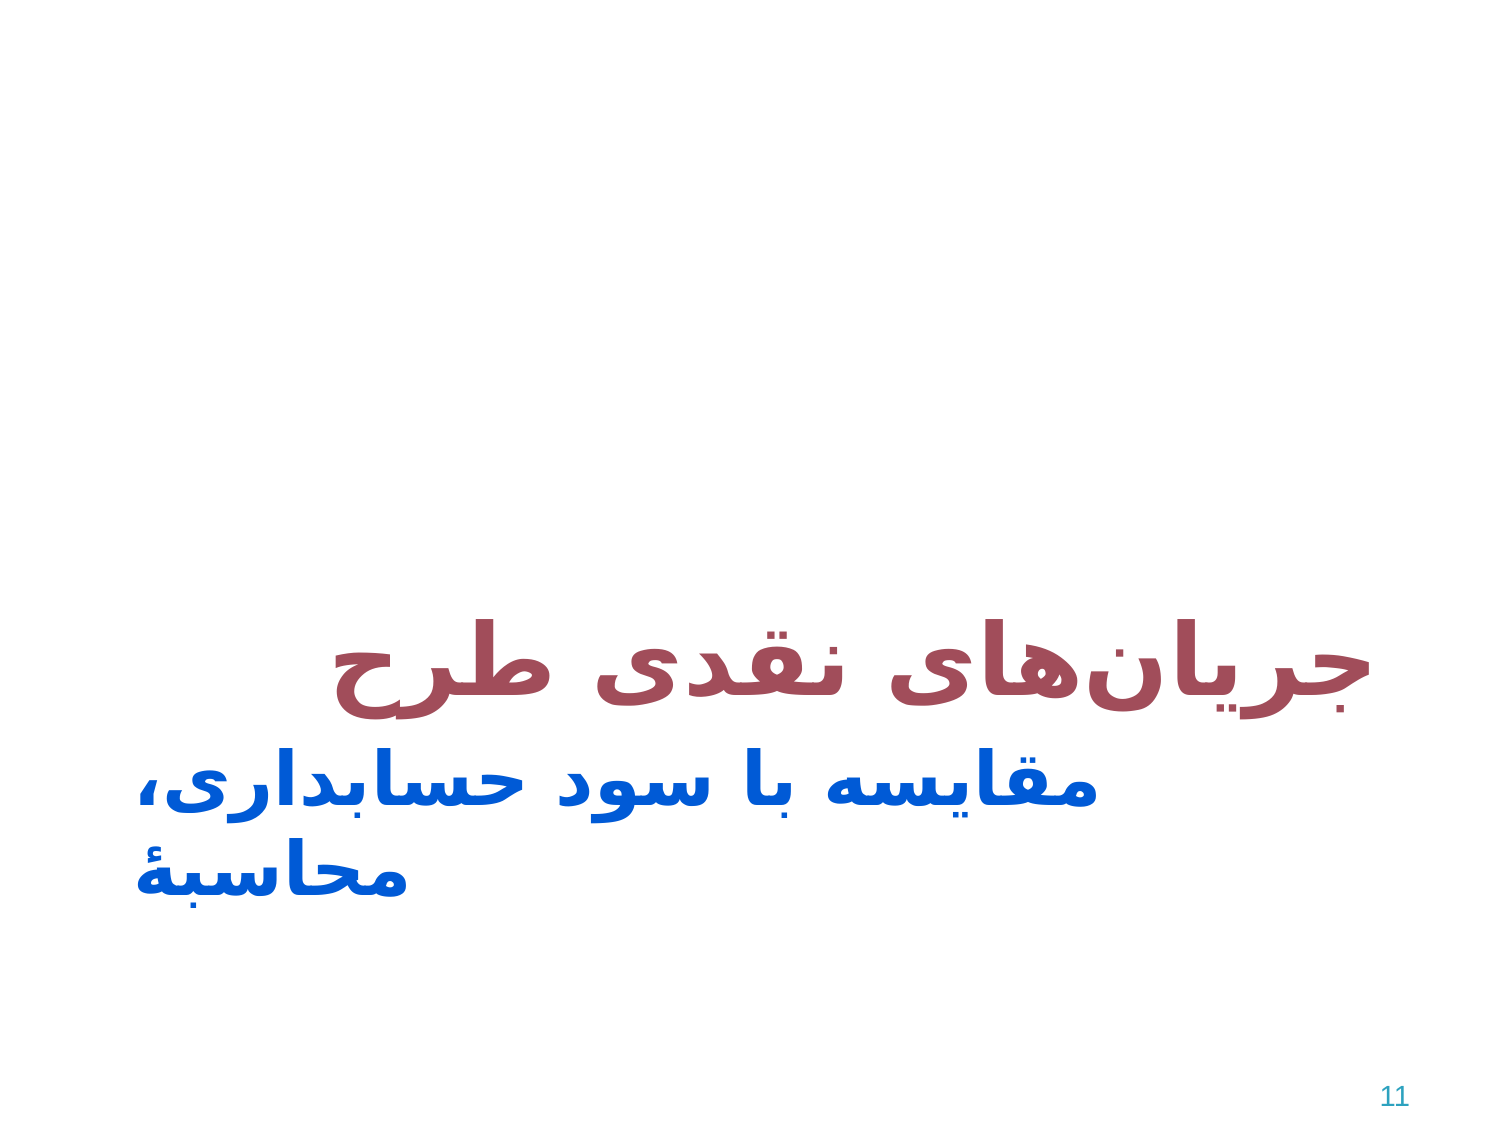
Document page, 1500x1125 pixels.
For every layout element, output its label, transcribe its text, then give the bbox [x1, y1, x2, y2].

title مقایسه با سود حسابداری، محاسبۀ [118, 724, 1394, 947]
slide_number 11 [1074, 1069, 1426, 1111]
list جریان‌های نقدی طرح [118, 476, 1394, 724]
